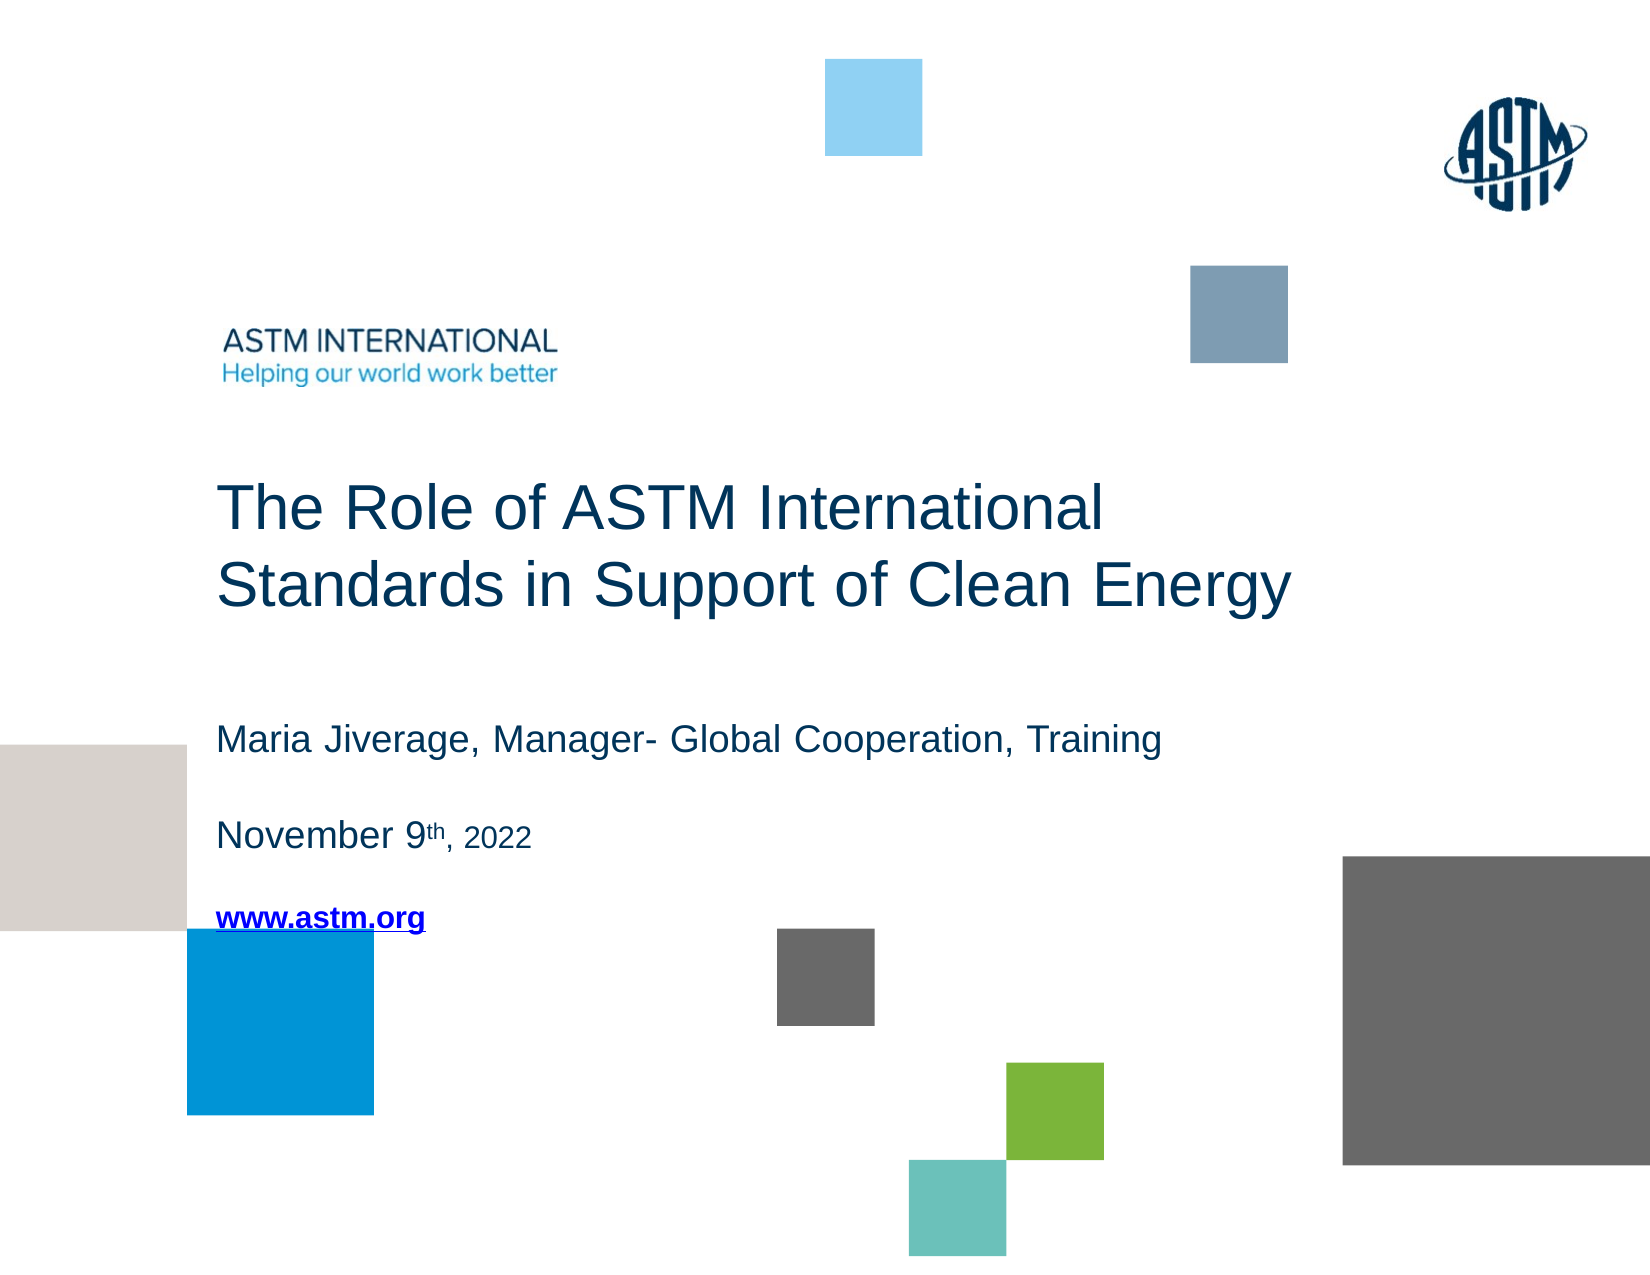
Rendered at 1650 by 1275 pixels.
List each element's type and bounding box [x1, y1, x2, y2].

picture [1444, 97, 1588, 212]
text_box [0, 233, 1650, 1257]
picture [223, 328, 558, 387]
text_box [825, 58, 923, 156]
